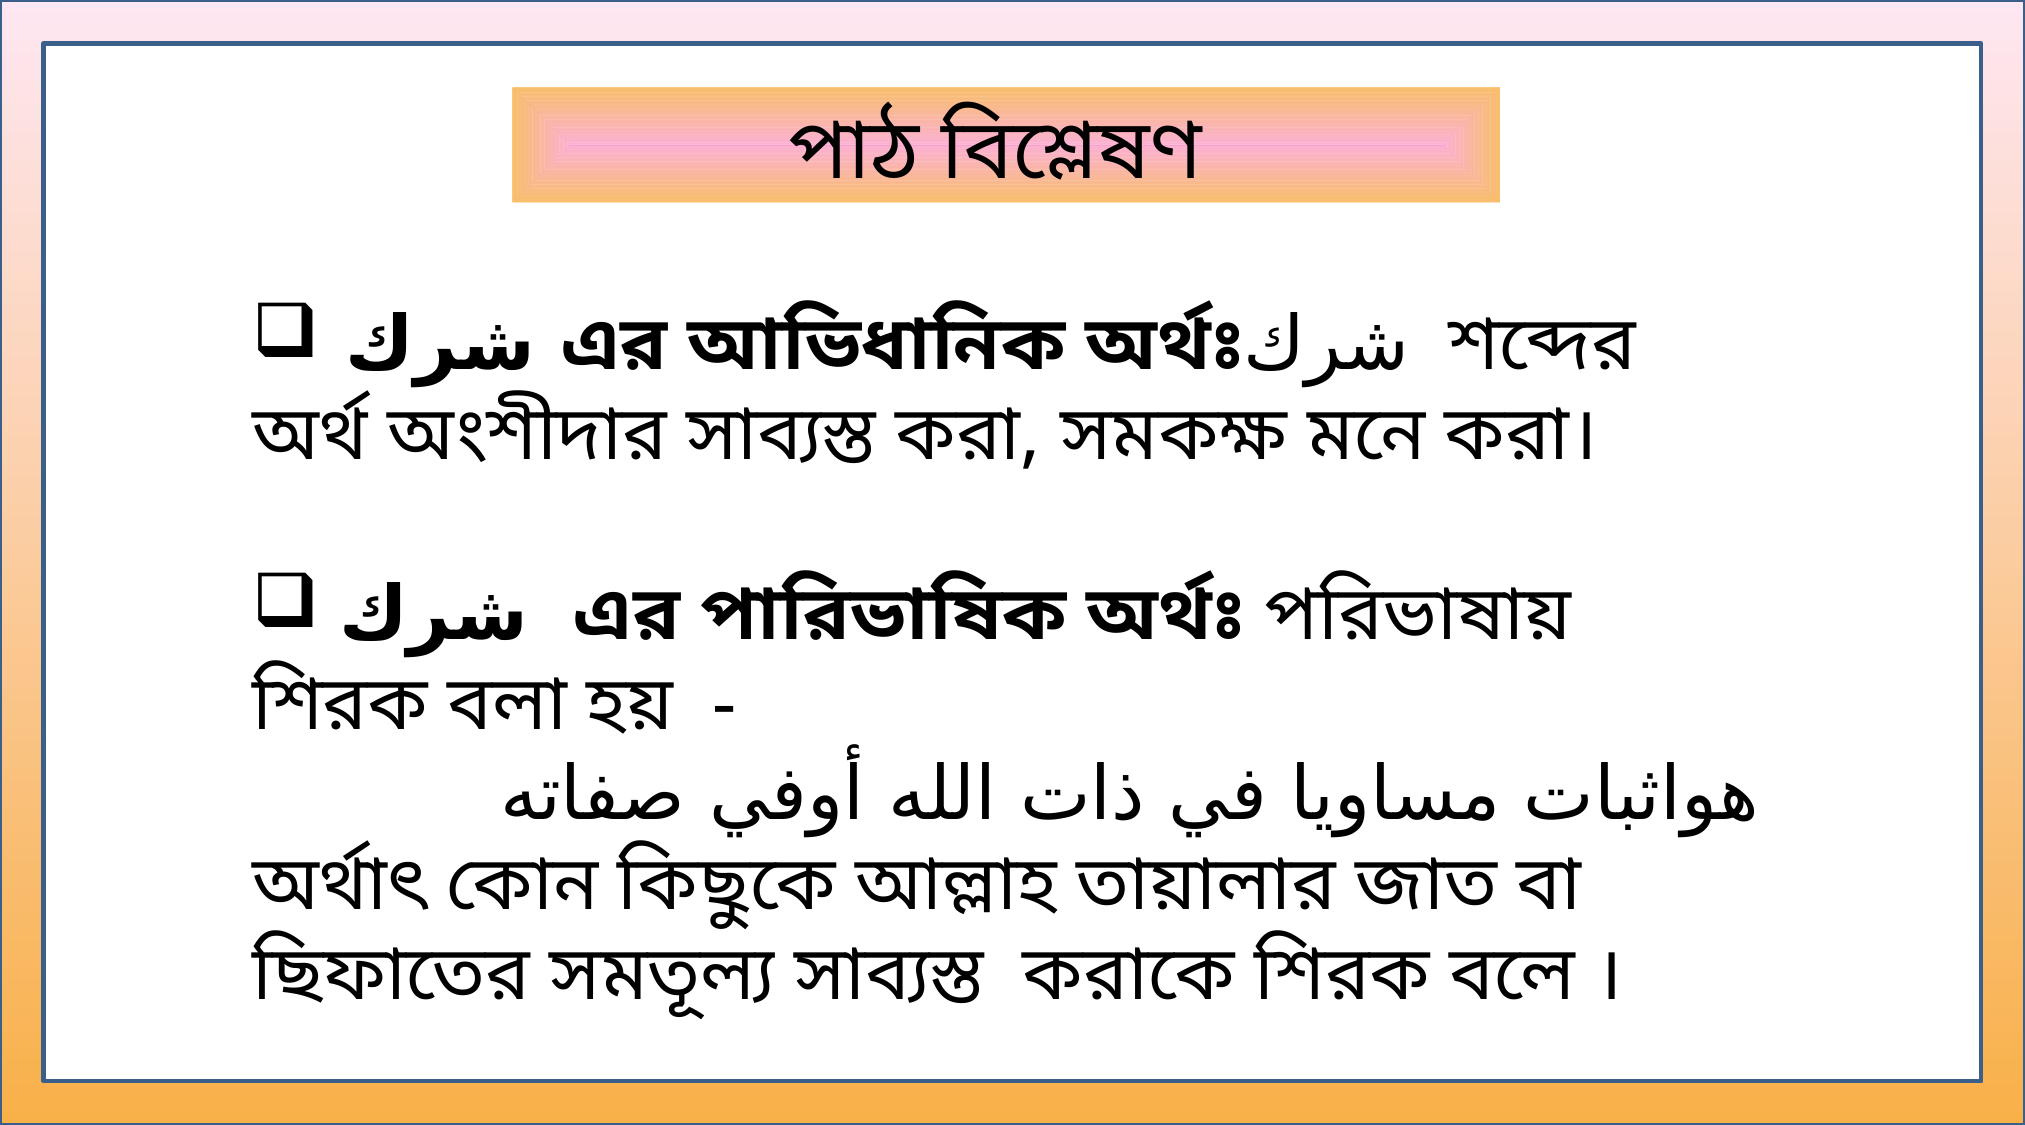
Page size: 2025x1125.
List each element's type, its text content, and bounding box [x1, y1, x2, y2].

text_box পাঠ বিশ্লেষণ [512, 87, 1500, 203]
text_box [0, 0, 2025, 1125]
text_box شرك এর আভিধানিক অর্থঃشرك শব্দের অর্থ অংশীদার সাব্যস্ত করা, সমকক্ষ মনে করা। شرك এর পারিভাষিক অর্থঃ পরিভাষায় শিরক বলা হয় - هواثبات مساويا في ذات الله أوفي صفاته অর্থাৎ কোন কিছুকে আল্লাহ তায়ালার জাত বা ছিফাতের সমতূল্য সাব্যস্ত করাকে শিরক বলে । [237, 287, 1775, 1023]
